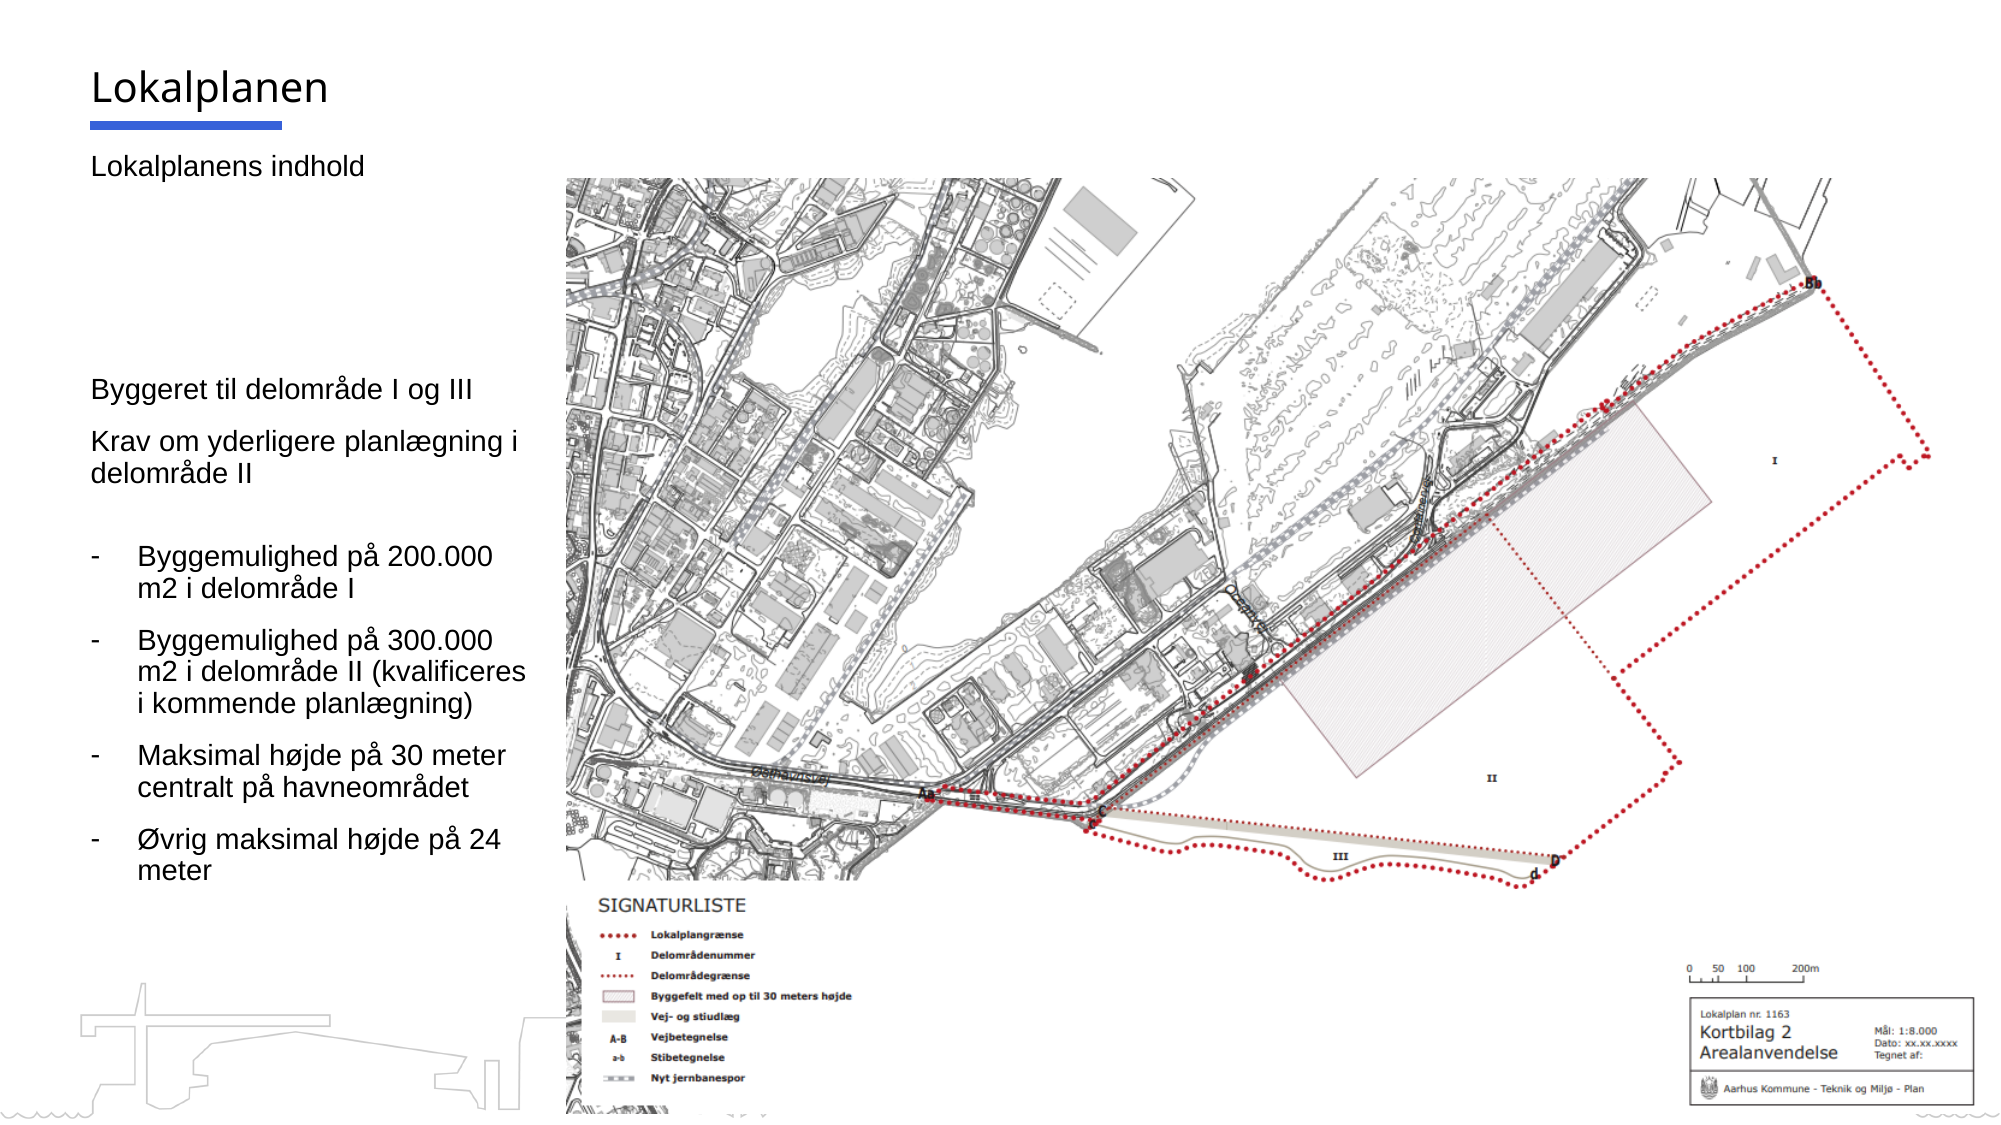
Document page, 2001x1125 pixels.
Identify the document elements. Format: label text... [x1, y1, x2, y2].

list Lokalplanen [75, 58, 912, 143]
list Byggeret til delområde I og III Krav om yderligere planlægning i delområde II Byggemulighed på 200.000 m2 i delområde I Byggemulighed på 300.000 m2 i delområde II (kvalificeres i kommende planlægning) Maksimal højde på 30 meter centralt på havneområdet Øvrig maksimal højde på 24 meter [75, 367, 546, 905]
list Lokalplanens indhold [75, 143, 845, 201]
picture [566, 178, 1984, 1114]
